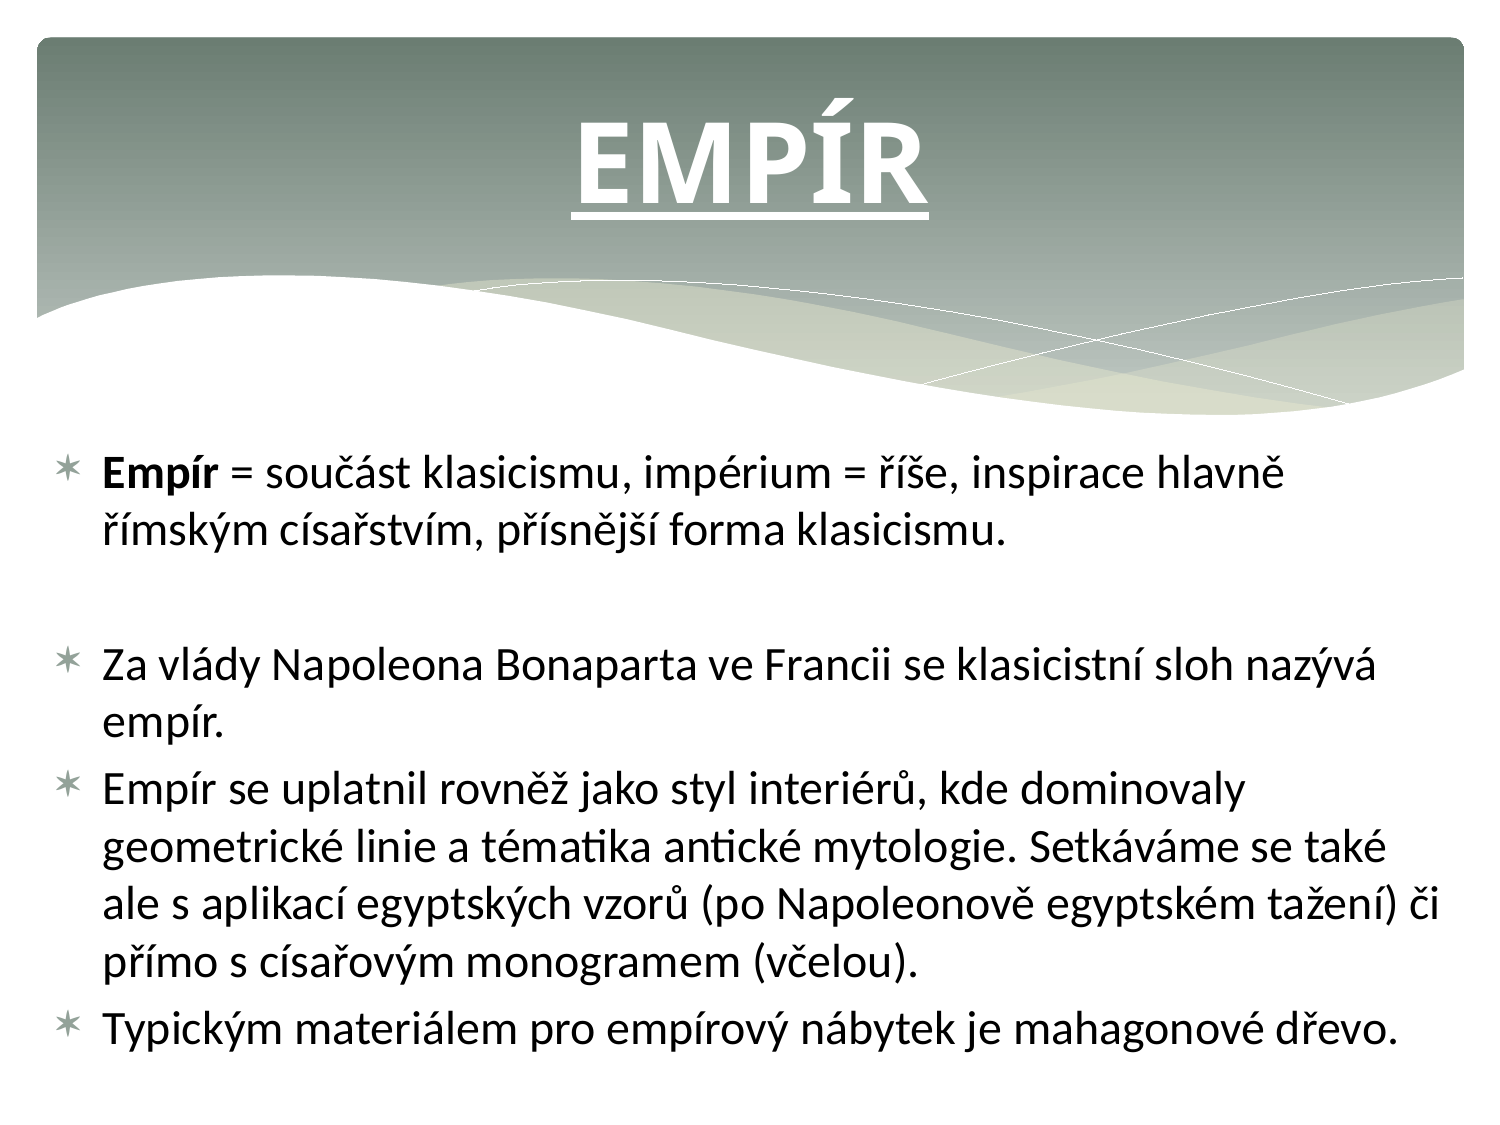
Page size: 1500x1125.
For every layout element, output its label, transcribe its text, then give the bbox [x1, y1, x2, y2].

list Empír = součást klasicismu, impérium = říše, inspirace hlavně římským císařstvím, přísnější forma klasicismu. Za vlády Napoleona Bonaparta ve Francii se klasicistní sloh nazývá empír. Empír se uplatnil rovněž jako styl interiérů, kde dominovaly geometrické linie a tématika antické mytologie. Setkáváme se také ale s aplikací egyptských vzorů (po Napoleonově egyptském tažení) či přímo s císařovým monogramem (včelou). Typickým materiálem pro empírový nábytek je mahagonové dřevo. [41, 432, 1459, 1071]
title EMPÍR [75, 55, 1425, 261]
